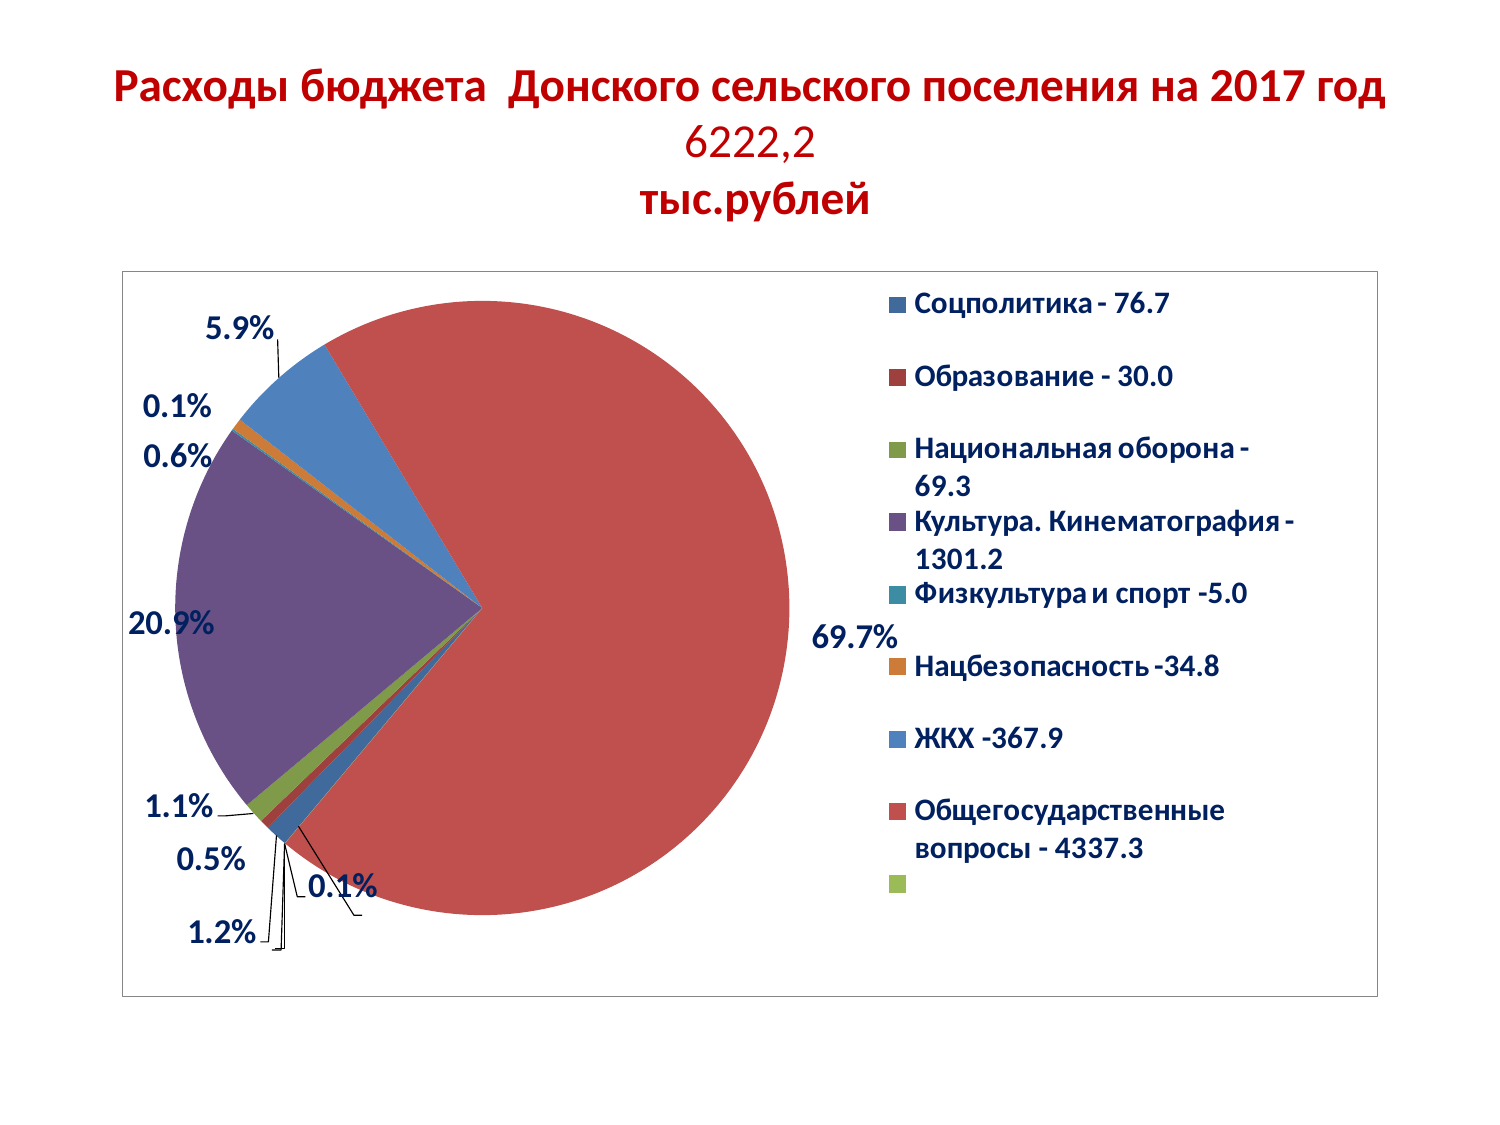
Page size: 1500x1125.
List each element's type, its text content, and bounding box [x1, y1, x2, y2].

title Расходы бюджета Донского сельского поселения на 2017 год 6222,2 тыс.рублей [75, 45, 1425, 233]
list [113, 262, 1387, 1006]
